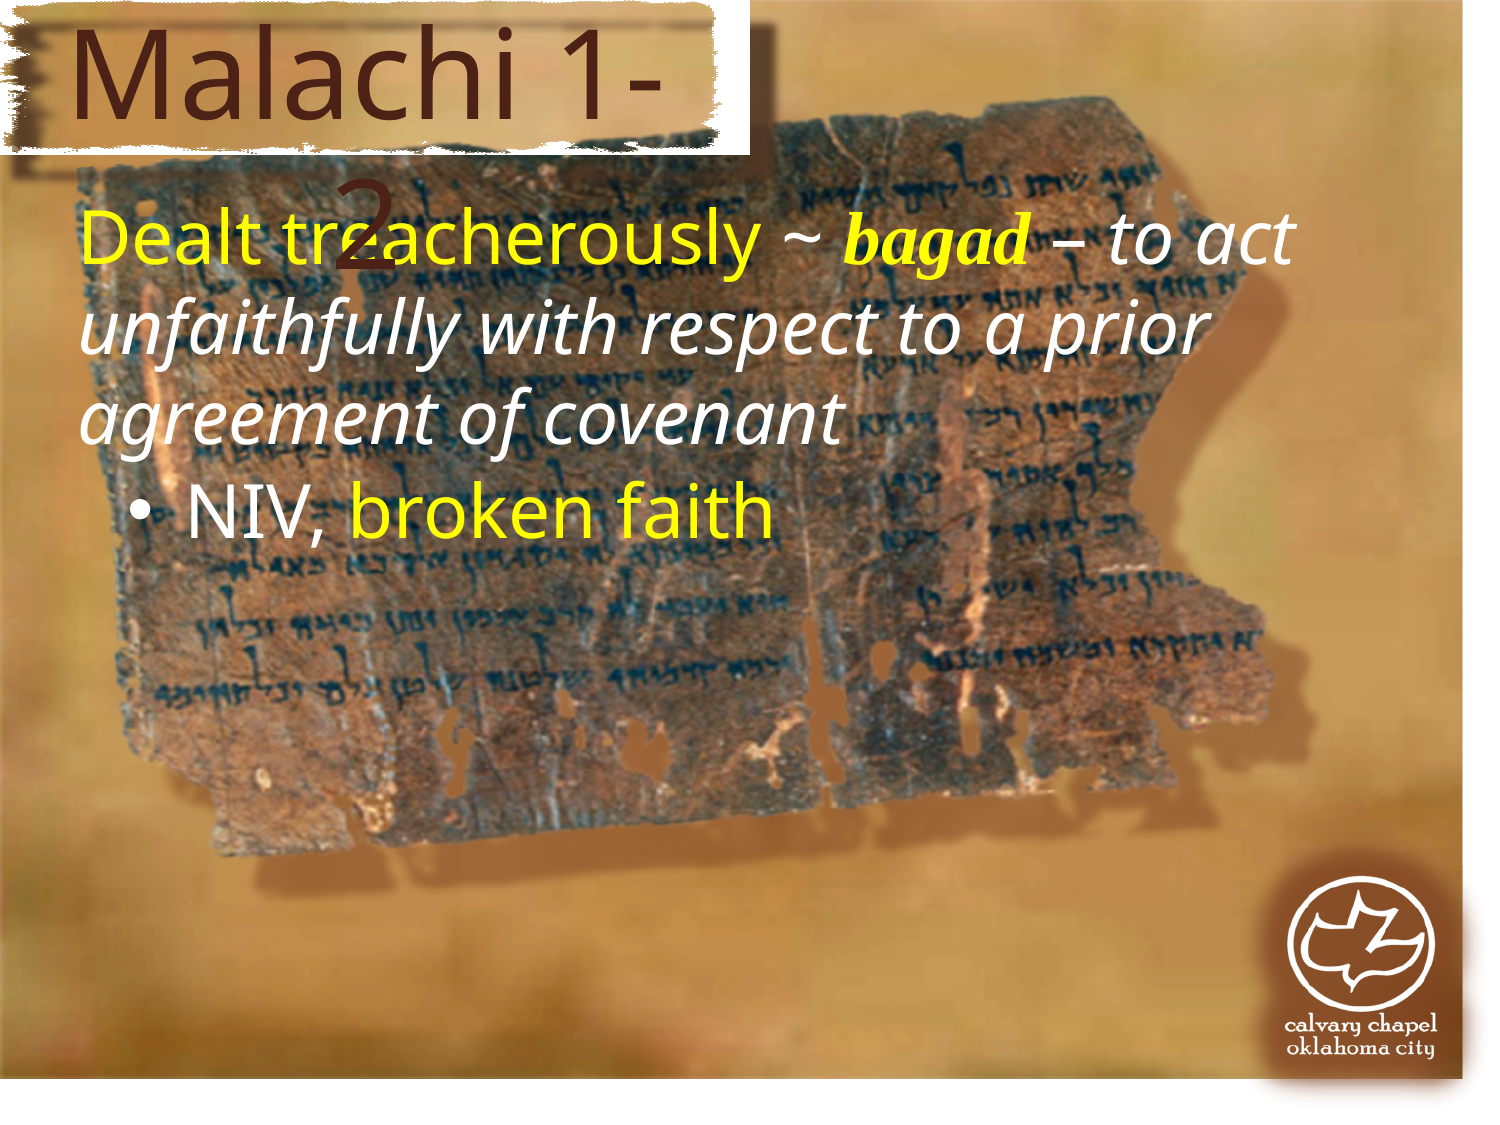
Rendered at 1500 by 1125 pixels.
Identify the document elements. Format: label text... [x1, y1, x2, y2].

text_box NIV, broken faith [112, 456, 1425, 561]
text_box Malachi 1-2 [16, 163, 716, 303]
picture [0, 0, 1500, 1125]
text_box Dealt treacherously ~ bagad – to act unfaithfully with respect to a prior agreement of covenant [62, 181, 1425, 467]
